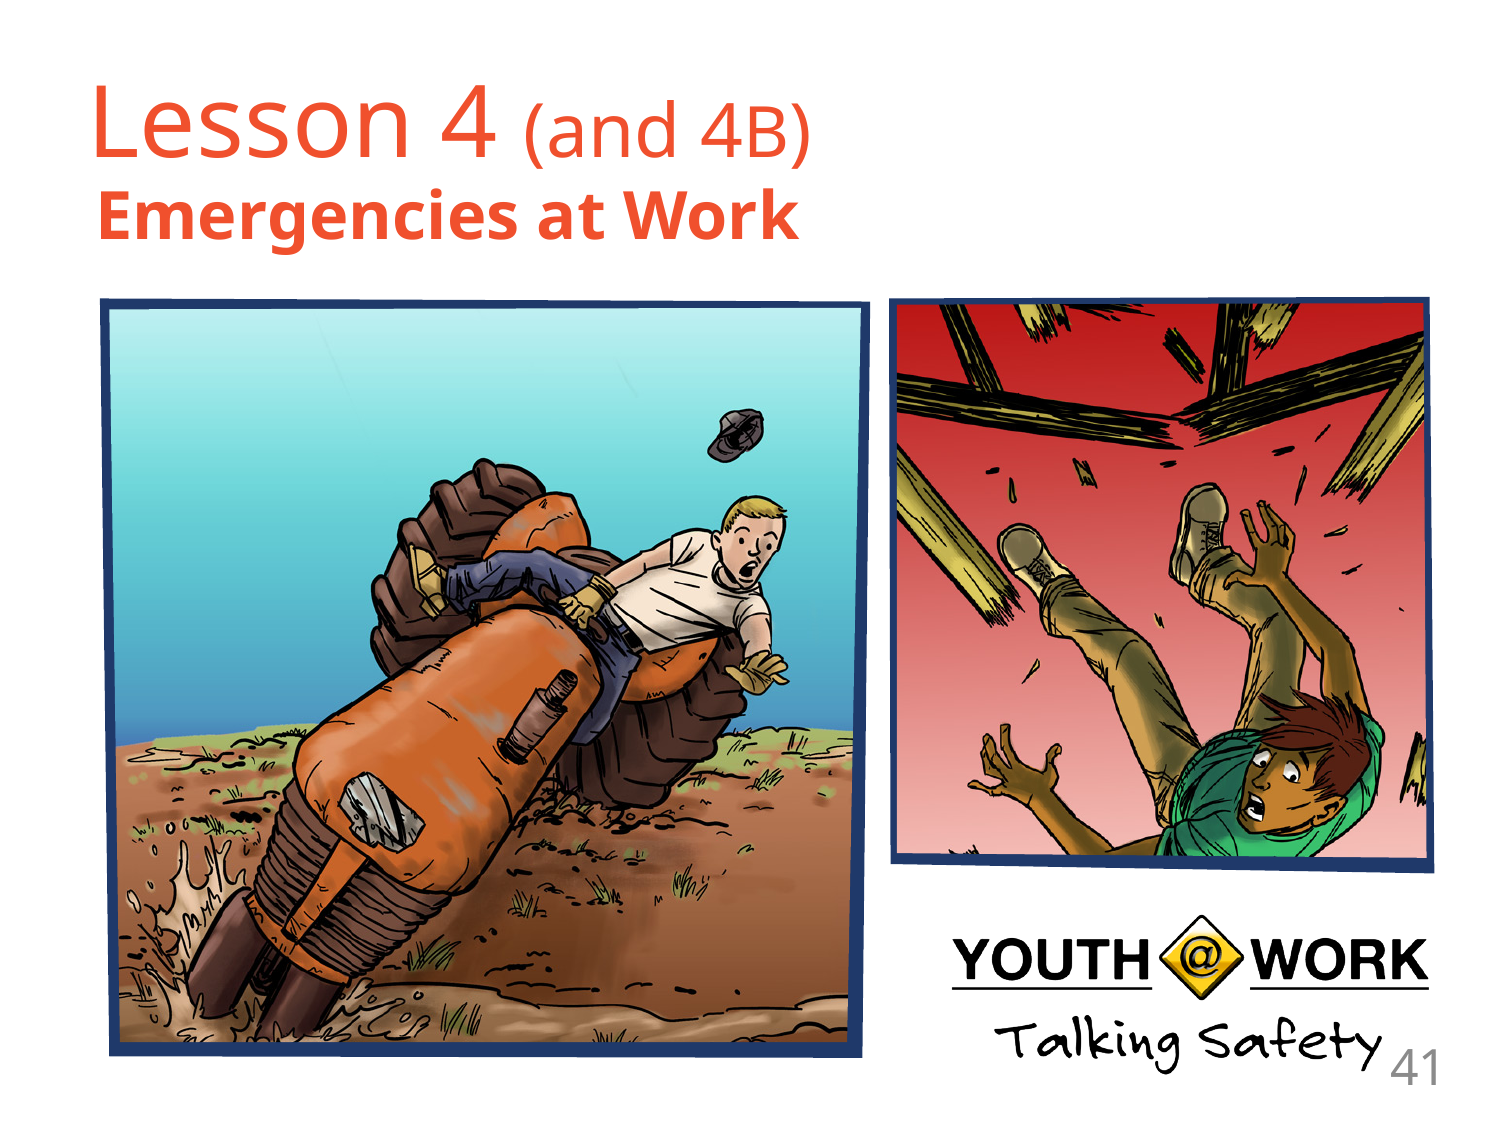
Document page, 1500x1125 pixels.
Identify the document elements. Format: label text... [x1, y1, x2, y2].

text_box [97, 296, 873, 1060]
list Lesson 4 (and 4B) [87, 50, 1438, 188]
text_box [886, 294, 1437, 876]
text_box [894, 301, 1429, 860]
text_box [107, 305, 863, 1045]
slide_number 41 [1350, 1035, 1463, 1105]
picture [949, 913, 1430, 1085]
title Emergencies at Work [87, 188, 1438, 263]
